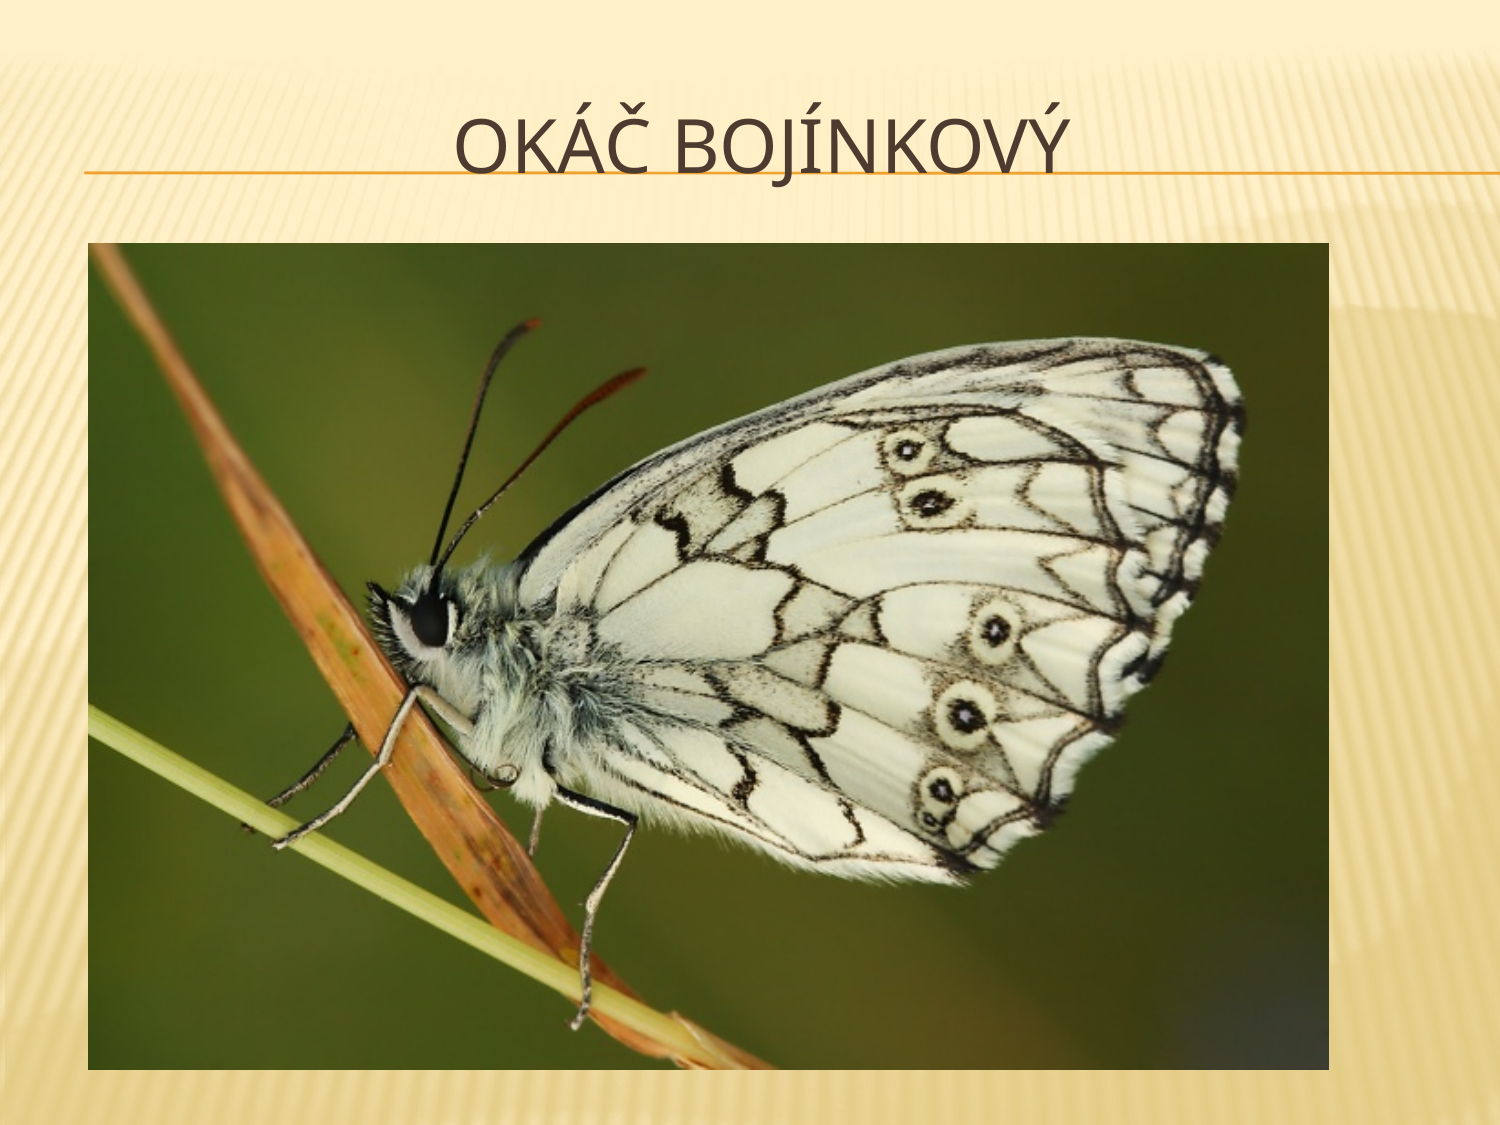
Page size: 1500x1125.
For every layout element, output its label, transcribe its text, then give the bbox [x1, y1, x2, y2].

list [88, 243, 1330, 1071]
title Okáč bojínkový [50, 75, 1475, 213]
